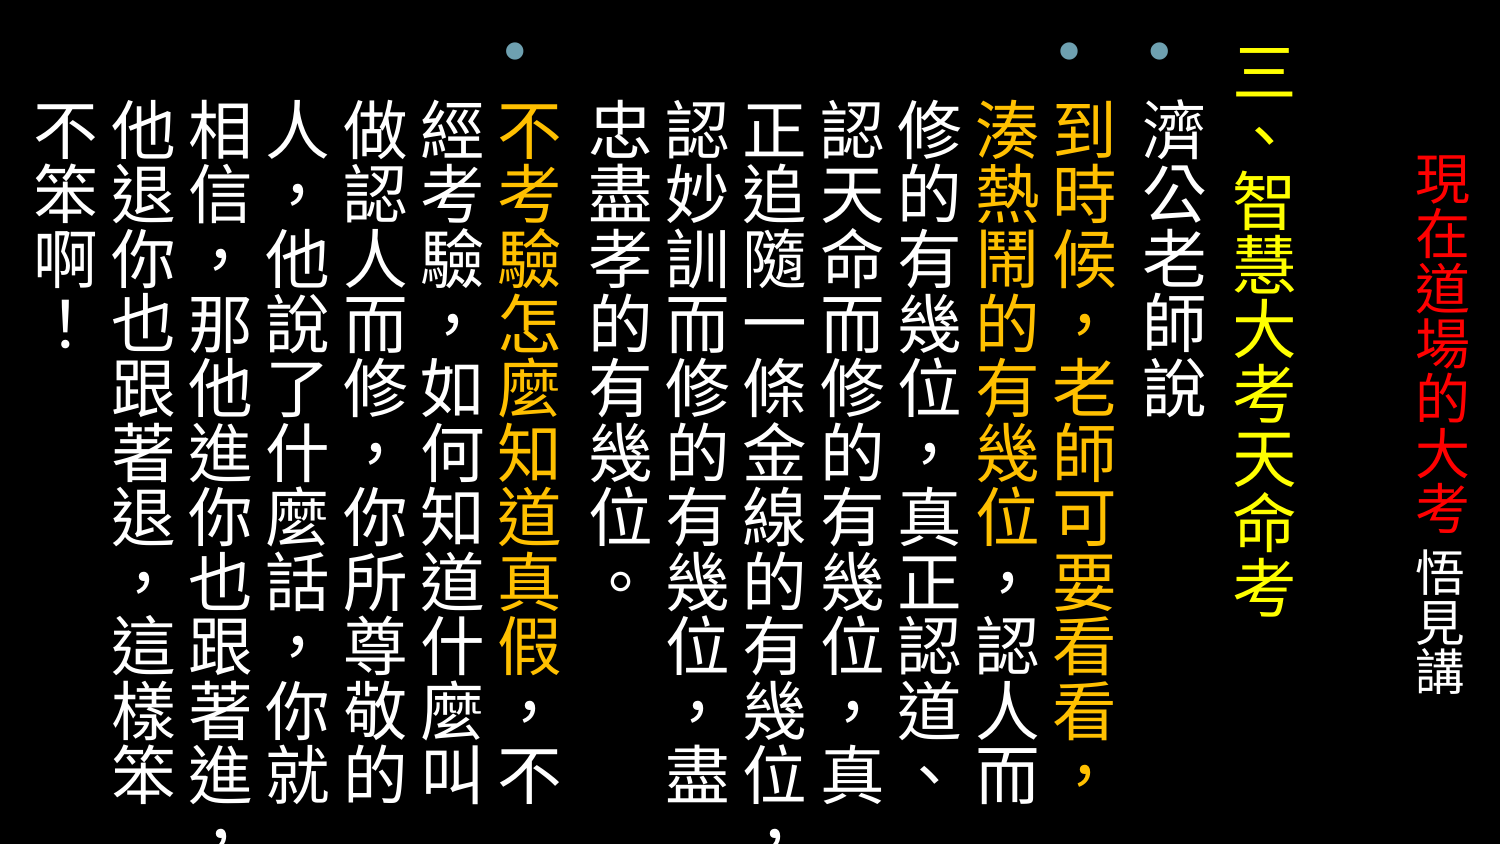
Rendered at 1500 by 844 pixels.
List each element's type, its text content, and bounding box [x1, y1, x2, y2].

list 三、智慧大考天命考 濟公老師說 到時候，老師可要看看，湊熱鬧的有幾位，認人而修的有幾位，真正認道、認天命而修的有幾位，真正追隨一條金線的有幾位，認妙訓而修的有幾位，盡忠盡孝的有幾位。 不考驗怎麼知道真假，不經考驗，如何知道什麼叫做認人而修，你所尊敬的人，他說了什麼話，你就相信，那他進你也跟著進，他退你也跟著退，這樣笨不笨啊！ [17, 18, 1388, 825]
title 現在道場的大考 悟見講 [1399, 23, 1483, 825]
